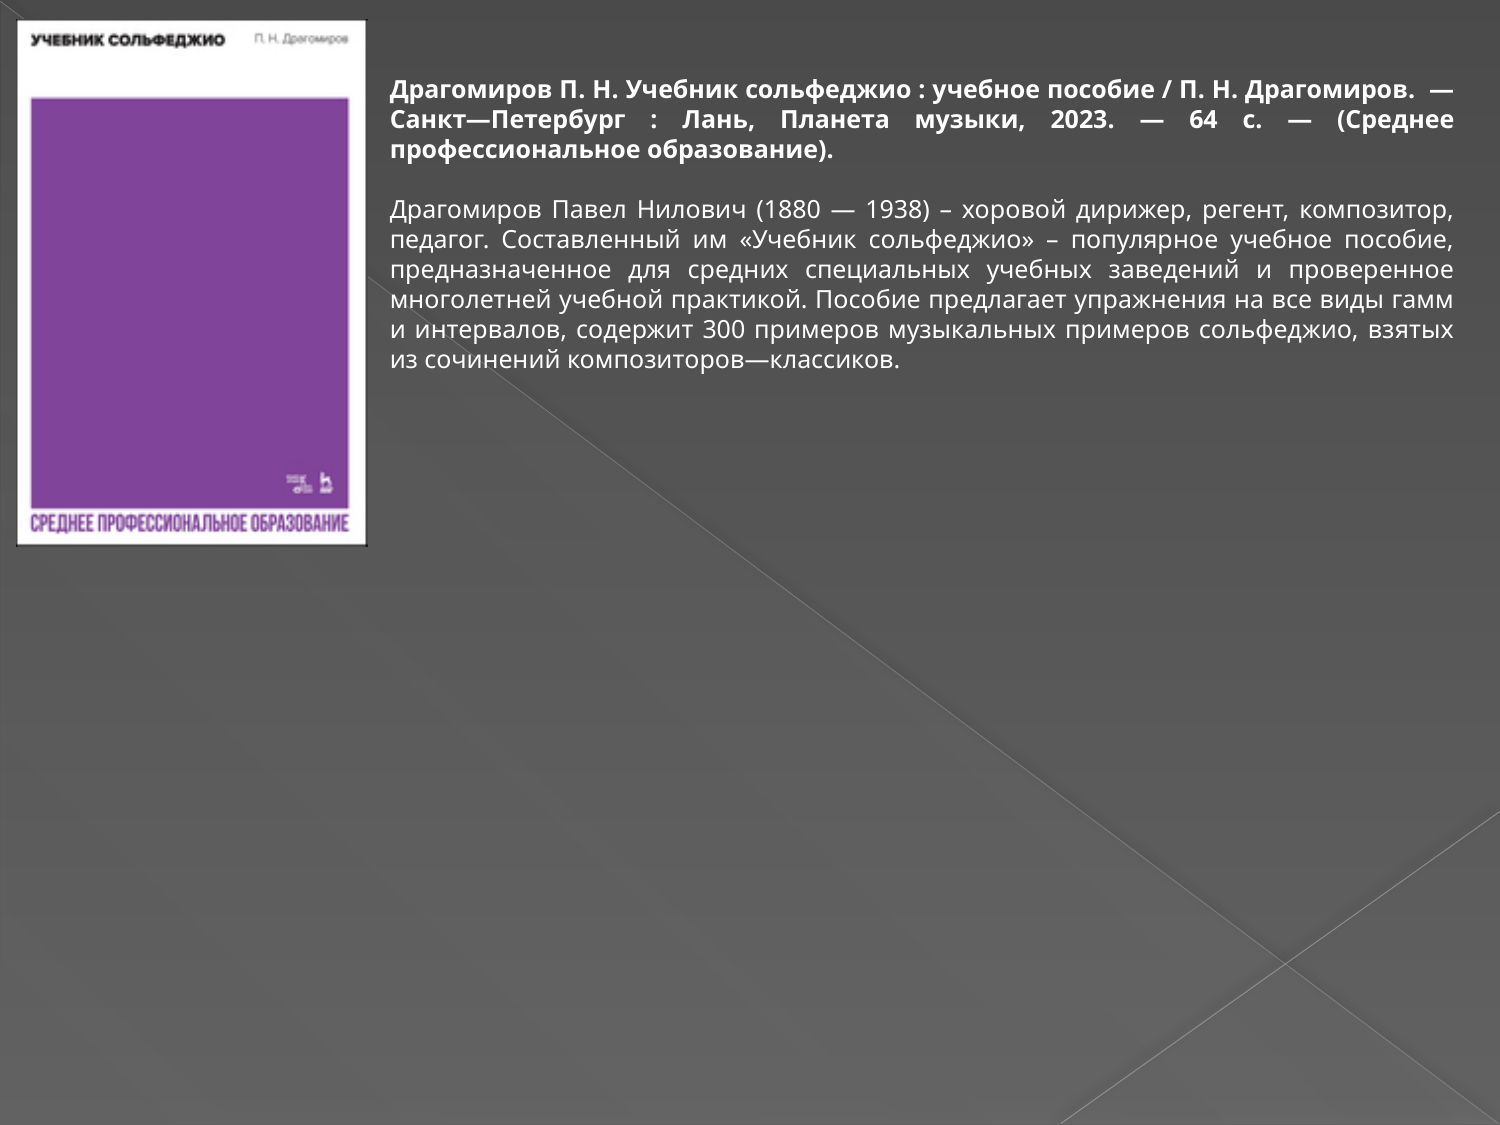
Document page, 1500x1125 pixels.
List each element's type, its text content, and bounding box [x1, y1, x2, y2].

picture [15, 18, 369, 547]
text_box Драгомиров П. Н. Учебник сольфеджио : учебное пособие / П. Н. Драгомиров. — Санкт—Петербург : Лань, Планета музыки, 2023. — 64 с. — (Среднее профессиональное образование). Драгомиров Павел Нилович (1880 — 1938) – хоровой дирижер, регент, композитор, педагог. Составленный им «Учебник сольфеджио» – популярное учебное пособие, предназначенное для средних специальных учебных заведений и проверенное многолетней учебной практикой. Пособие предлагает упражнения на все виды гамм и интервалов, содержит 300 примеров музыкальных примеров сольфеджио, взятых из сочинений композиторов—классиков. [375, 66, 1471, 441]
